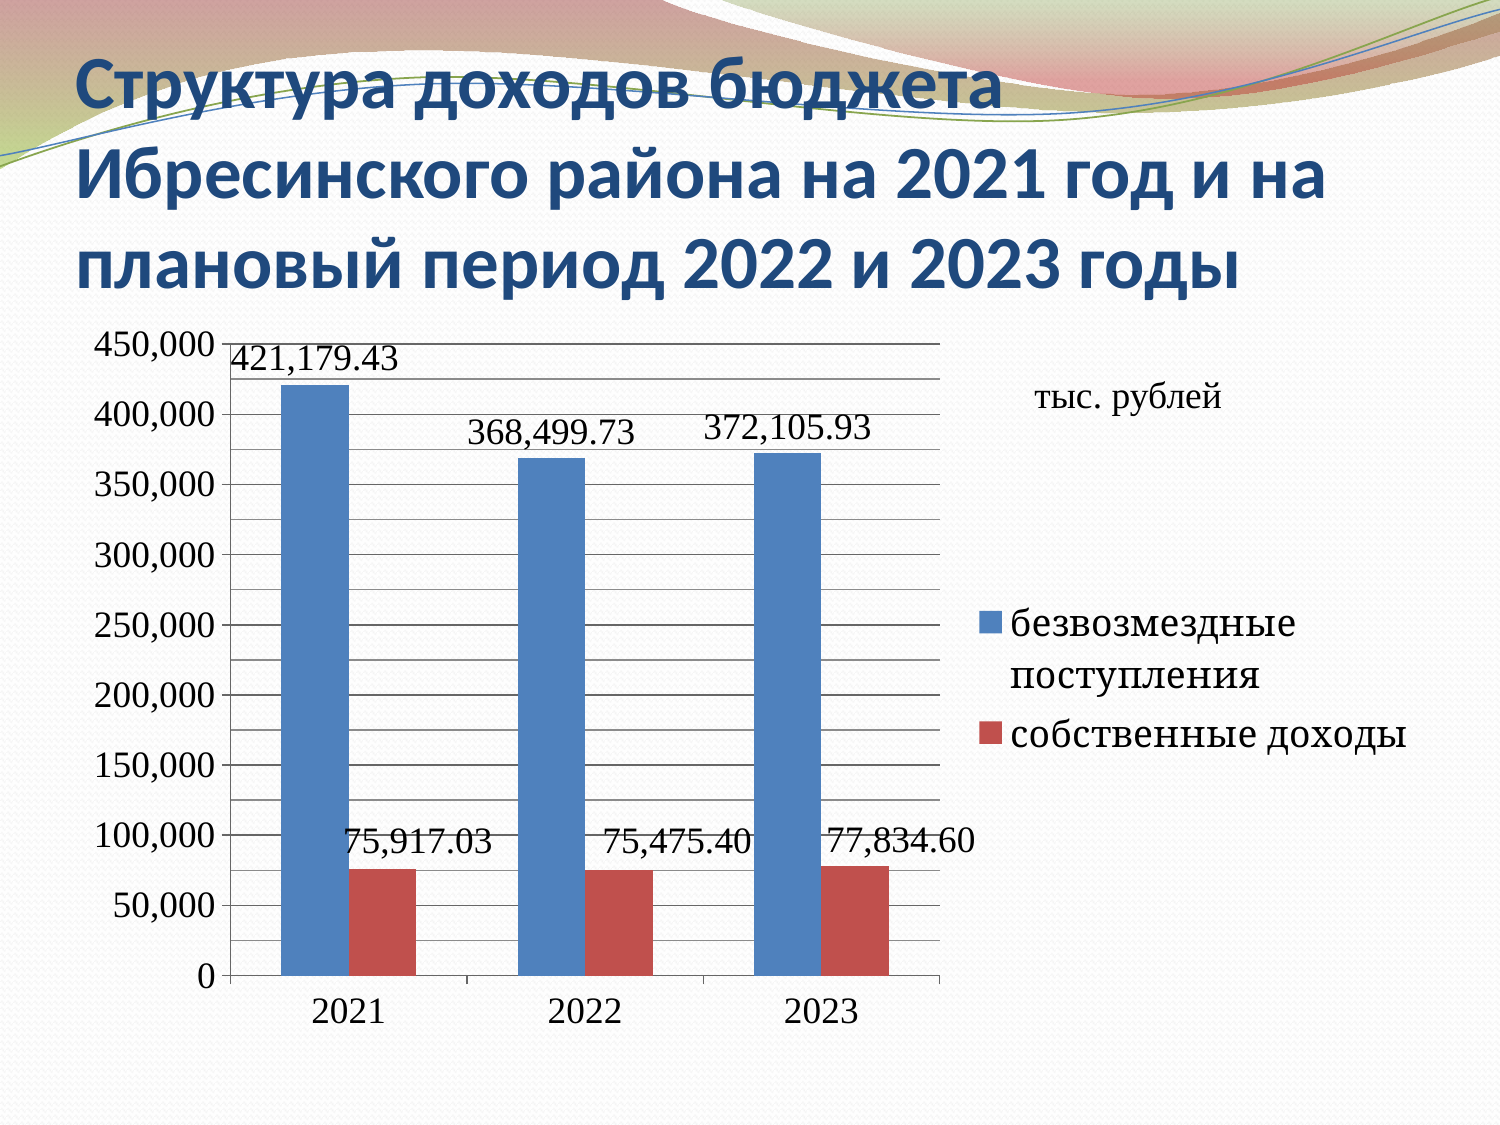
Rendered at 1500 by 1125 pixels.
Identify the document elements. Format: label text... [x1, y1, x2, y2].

title Структура доходов бюджета Ибресинского района на 2021 год и на плановый период 2022 и 2023 годы [74, 115, 1426, 304]
chart [66, 308, 1434, 1047]
